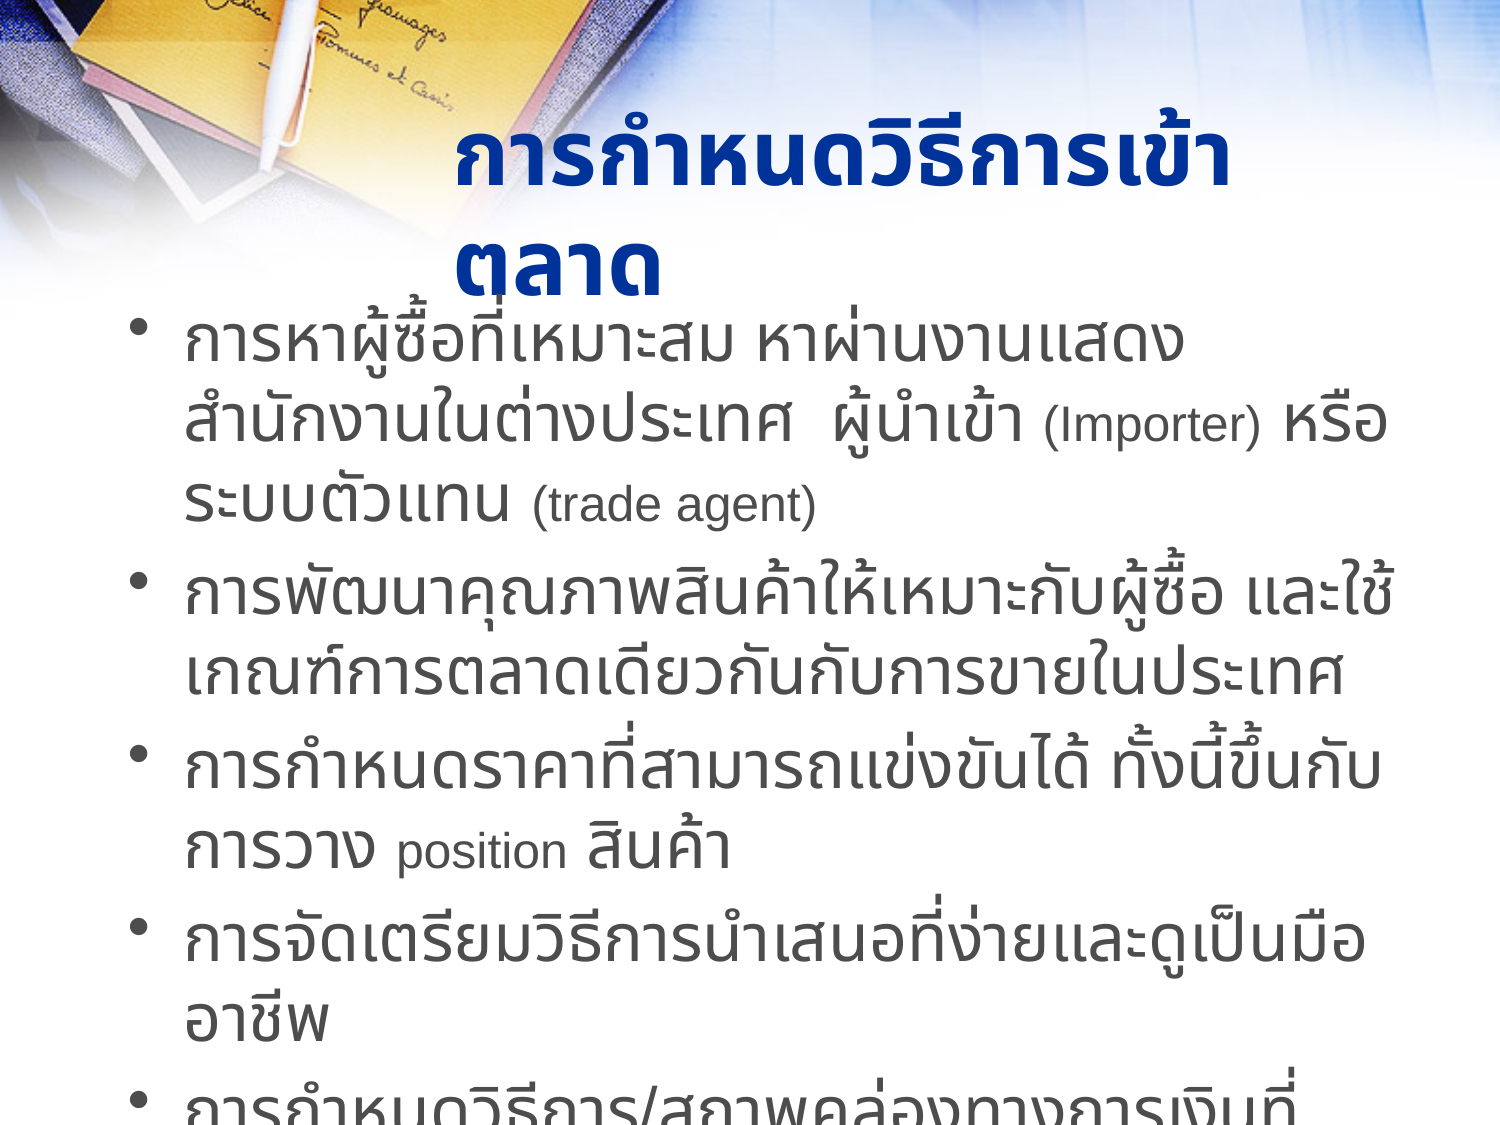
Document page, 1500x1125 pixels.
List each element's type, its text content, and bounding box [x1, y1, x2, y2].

list การหาผู้ซื้อที่เหมาะสม หาผ่านงานแสดง สำนักงานในต่างประเทศ ผู้นำเข้า (Importer) หรือระบบตัวแทน (trade agent) การพัฒนาคุณภาพสินค้าให้เหมาะกับผู้ซื้อ และใช้เกณฑ์การตลาดเดียวกันกับการขายในประเทศ การกำหนดราคาที่สามารถแข่งขันได้ ทั้งนี้ขึ้นกับการวาง position สินค้า การจัดเตรียมวิธีการนำเสนอที่ง่ายและดูเป็นมืออาชีพ การกำหนดวิธีการ/สภาพคล่องทางการเงินที่เหมาะสมและเพียงพอ [112, 287, 1417, 1038]
picture [0, 0, 1500, 1125]
title การกำหนดวิธีการเข้าตลาด [437, 162, 1400, 246]
